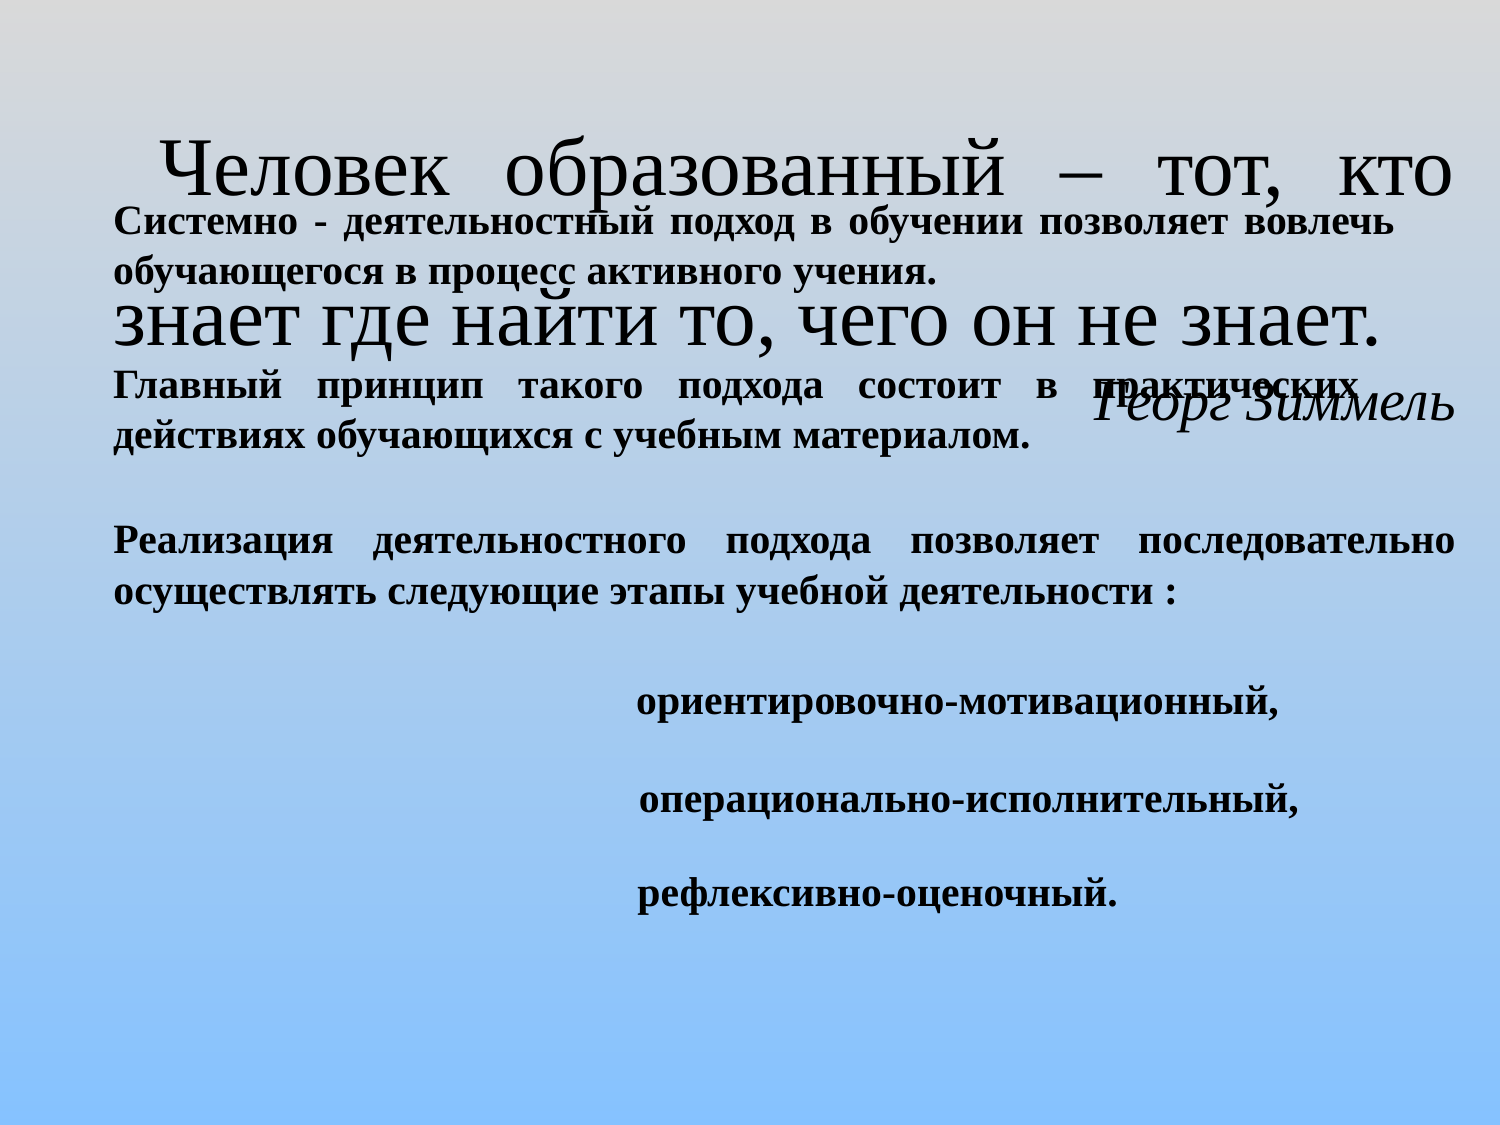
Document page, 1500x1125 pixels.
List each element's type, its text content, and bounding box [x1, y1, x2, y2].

text_box Человек образованный – тот, кто знает где найти то, чего он не знает. Георг Зиммель [98, 54, 1471, 440]
text_box операционально-исполнительный, [624, 763, 1375, 829]
text_box Главный принцип такого подхода состоит в практических действиях обучающихся с учебным материалом. [98, 349, 1375, 465]
text_box рефлексивно-оценочный. [622, 857, 1373, 923]
text_box ориентировочно-мотивационный, [621, 665, 1372, 731]
text_box Системно - деятельностный подход в обучении позволяет вовлечь обучающегося в процесс активного учения. [98, 185, 1410, 301]
text_box Реализация деятельностного подхода позволяет последовательно осуществлять следующие этапы учебной деятельности : [98, 504, 1471, 620]
